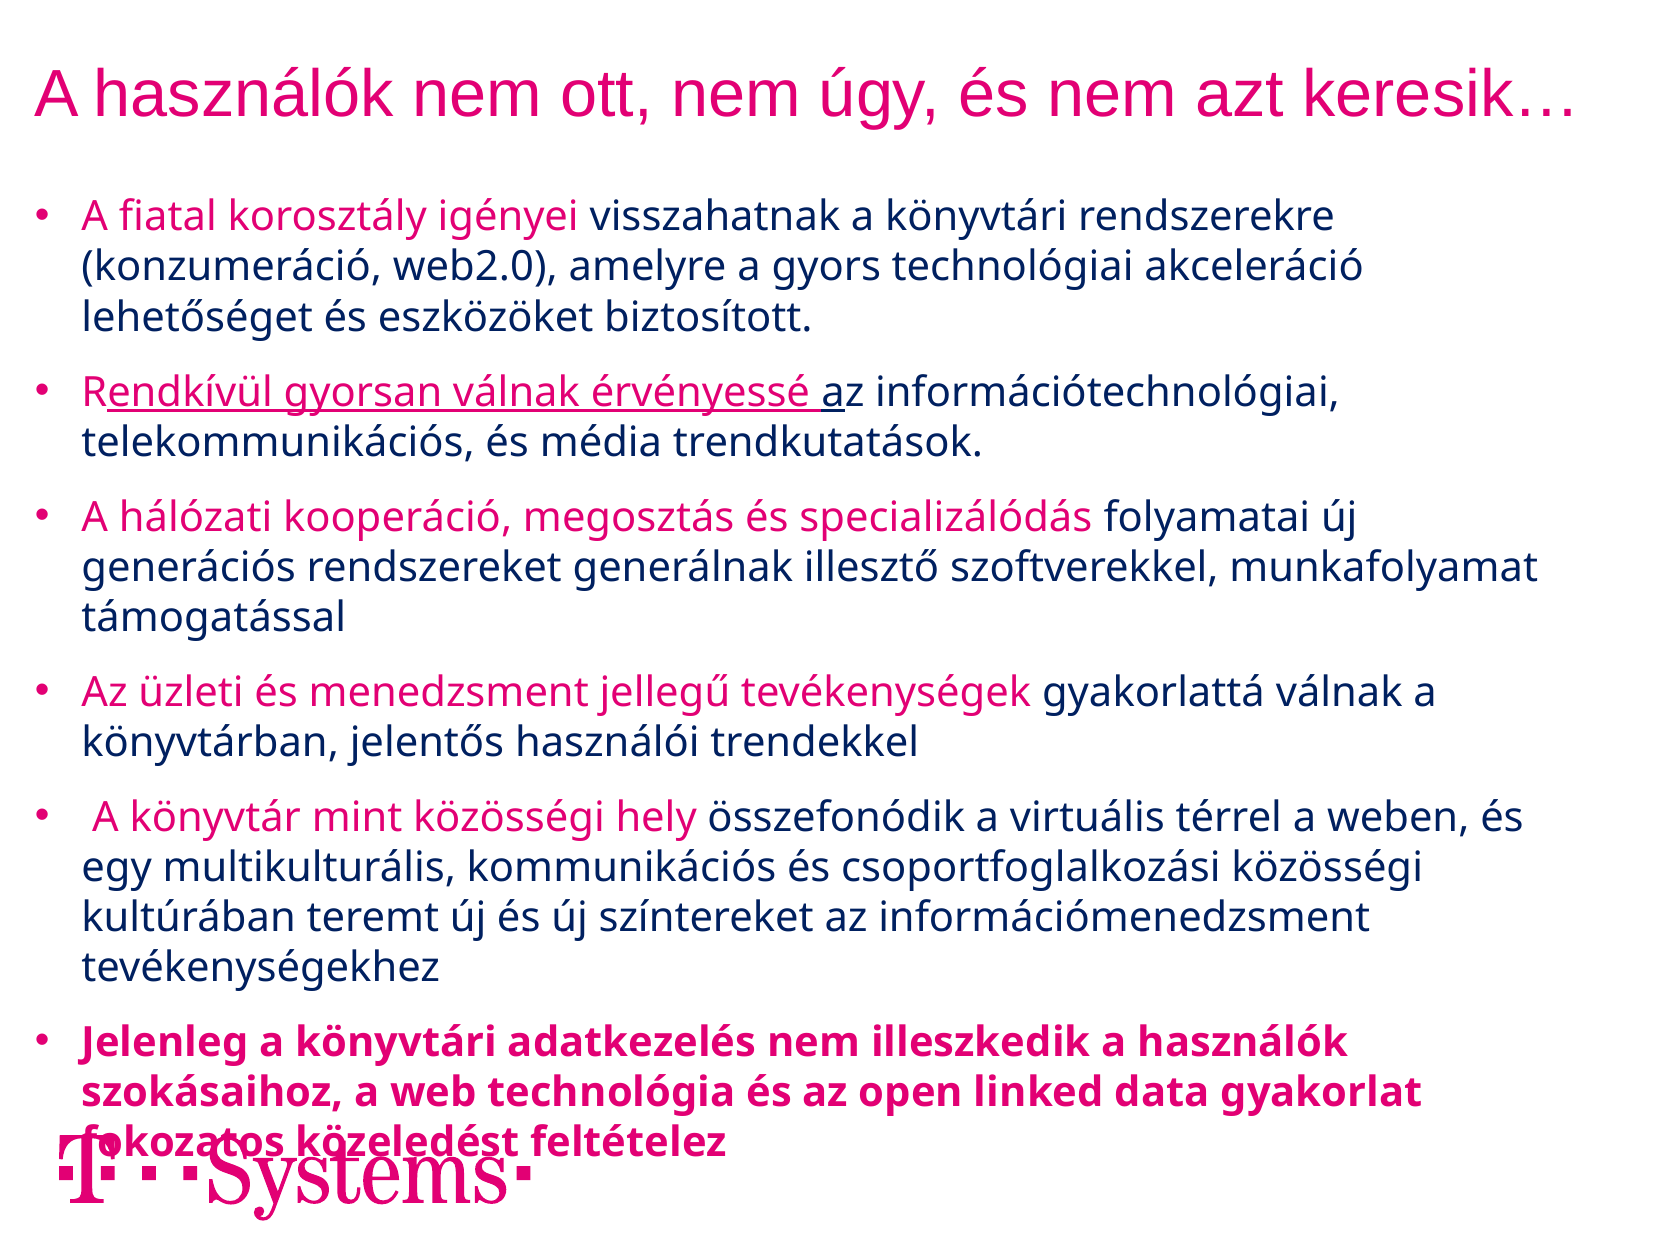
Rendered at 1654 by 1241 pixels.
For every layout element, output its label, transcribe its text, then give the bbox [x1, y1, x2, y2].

title A használók nem ott, nem úgy, és nem azt keresik… [34, 58, 1646, 156]
list A fiatal korosztály igényei visszahatnak a könyvtári rendszerekre (konzumeráció, web2.0), amelyre a gyors technológiai akceleráció lehetőséget és eszközöket biztosított. Rendkívül gyorsan válnak érvényessé az információtechnológiai, telekommunikációs, és média trendkutatások. A hálózati kooperáció, megosztás és specializálódás folyamatai új generációs rendszereket generálnak illesztő szoftverekkel, munkafolyamat támogatással Az üzleti és menedzsment jellegű tevékenységek gyakorlattá válnak a könyvtárban, jelentős használói trendekkel A könyvtár mint közösségi hely összefonódik a virtuális térrel a weben, és egy multikulturális, kommunikációs és csoportfoglalkozási közösségi kultúrában teremt új és új színtereket az információmenedzsment tevékenységekhez Jelenleg a könyvtári adatkezelés nem illeszkedik a használók szokásaihoz, a web technológia és az open linked data gyakorlat fokozatos közeledést feltételez [34, 188, 1579, 1002]
